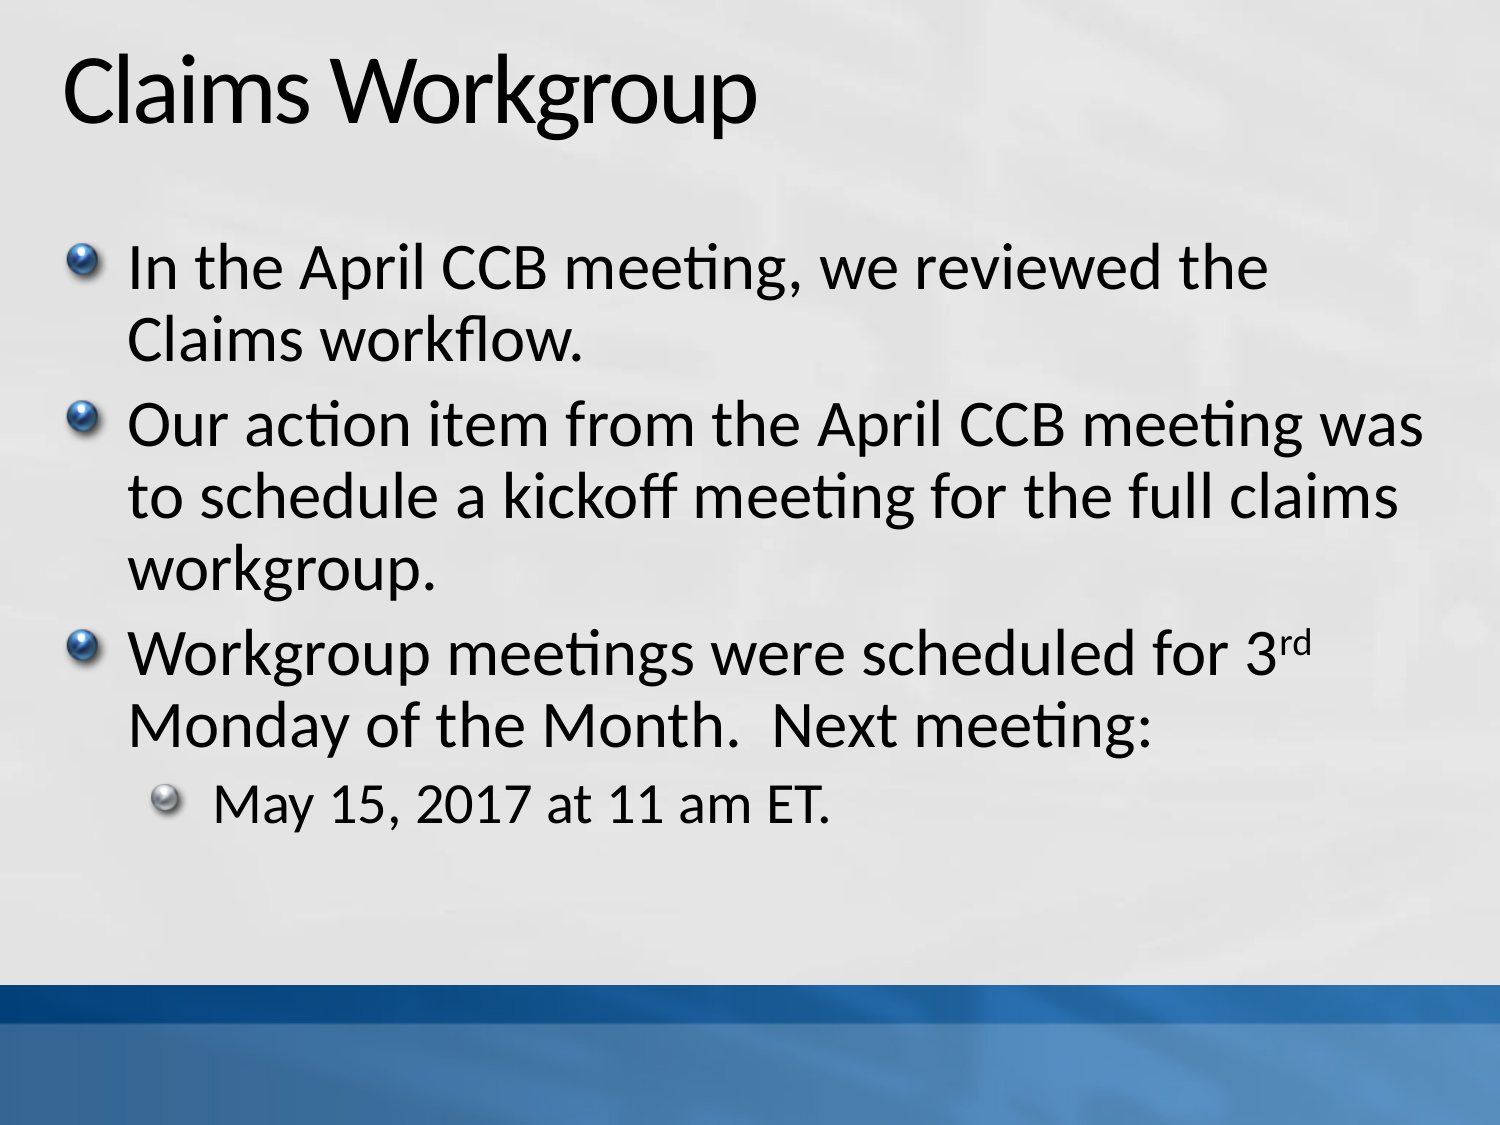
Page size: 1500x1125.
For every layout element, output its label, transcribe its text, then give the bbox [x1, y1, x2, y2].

title Claims Workgroup [62, 37, 1438, 147]
list In the April CCB meeting, we reviewed the Claims workflow. Our action item from the April CCB meeting was to schedule a kickoff meeting for the full claims workgroup. Workgroup meetings were scheduled for 3rd Monday of the Month. Next meeting: May 15, 2017 at 11 am ET. [62, 231, 1463, 851]
picture [0, 0, 1500, 1125]
